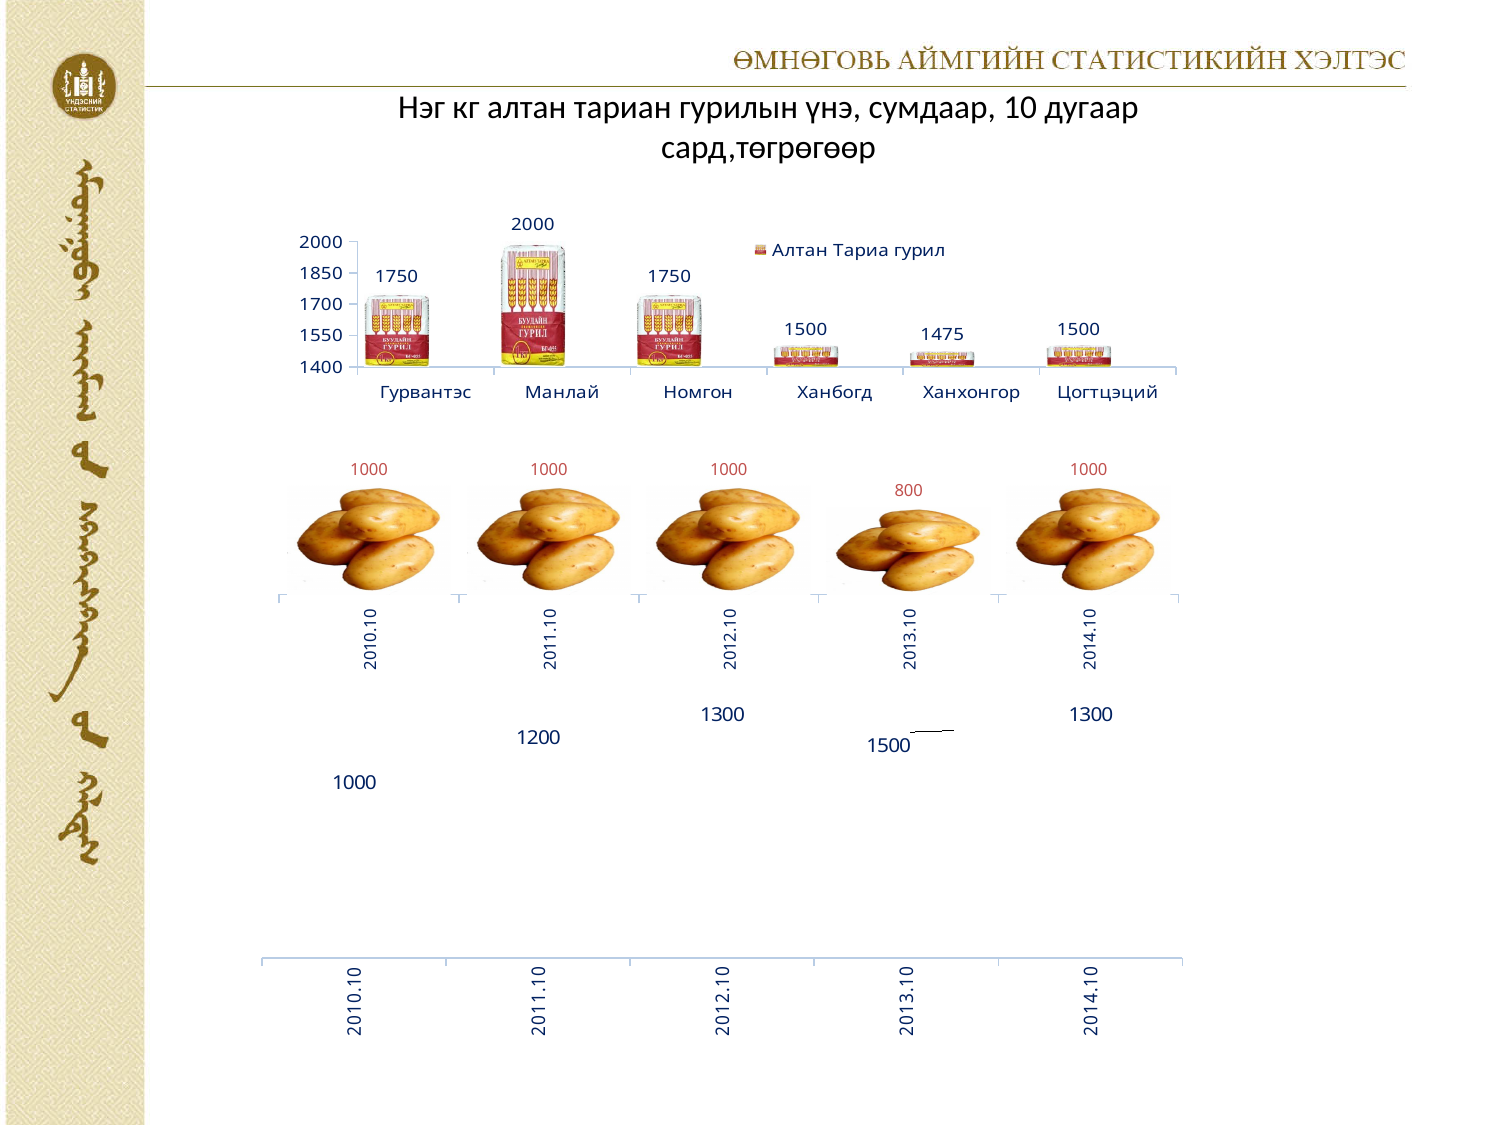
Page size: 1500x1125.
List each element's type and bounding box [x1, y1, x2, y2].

chart [262, 212, 1213, 413]
chart [249, 416, 1251, 1051]
picture [0, 0, 1500, 1125]
